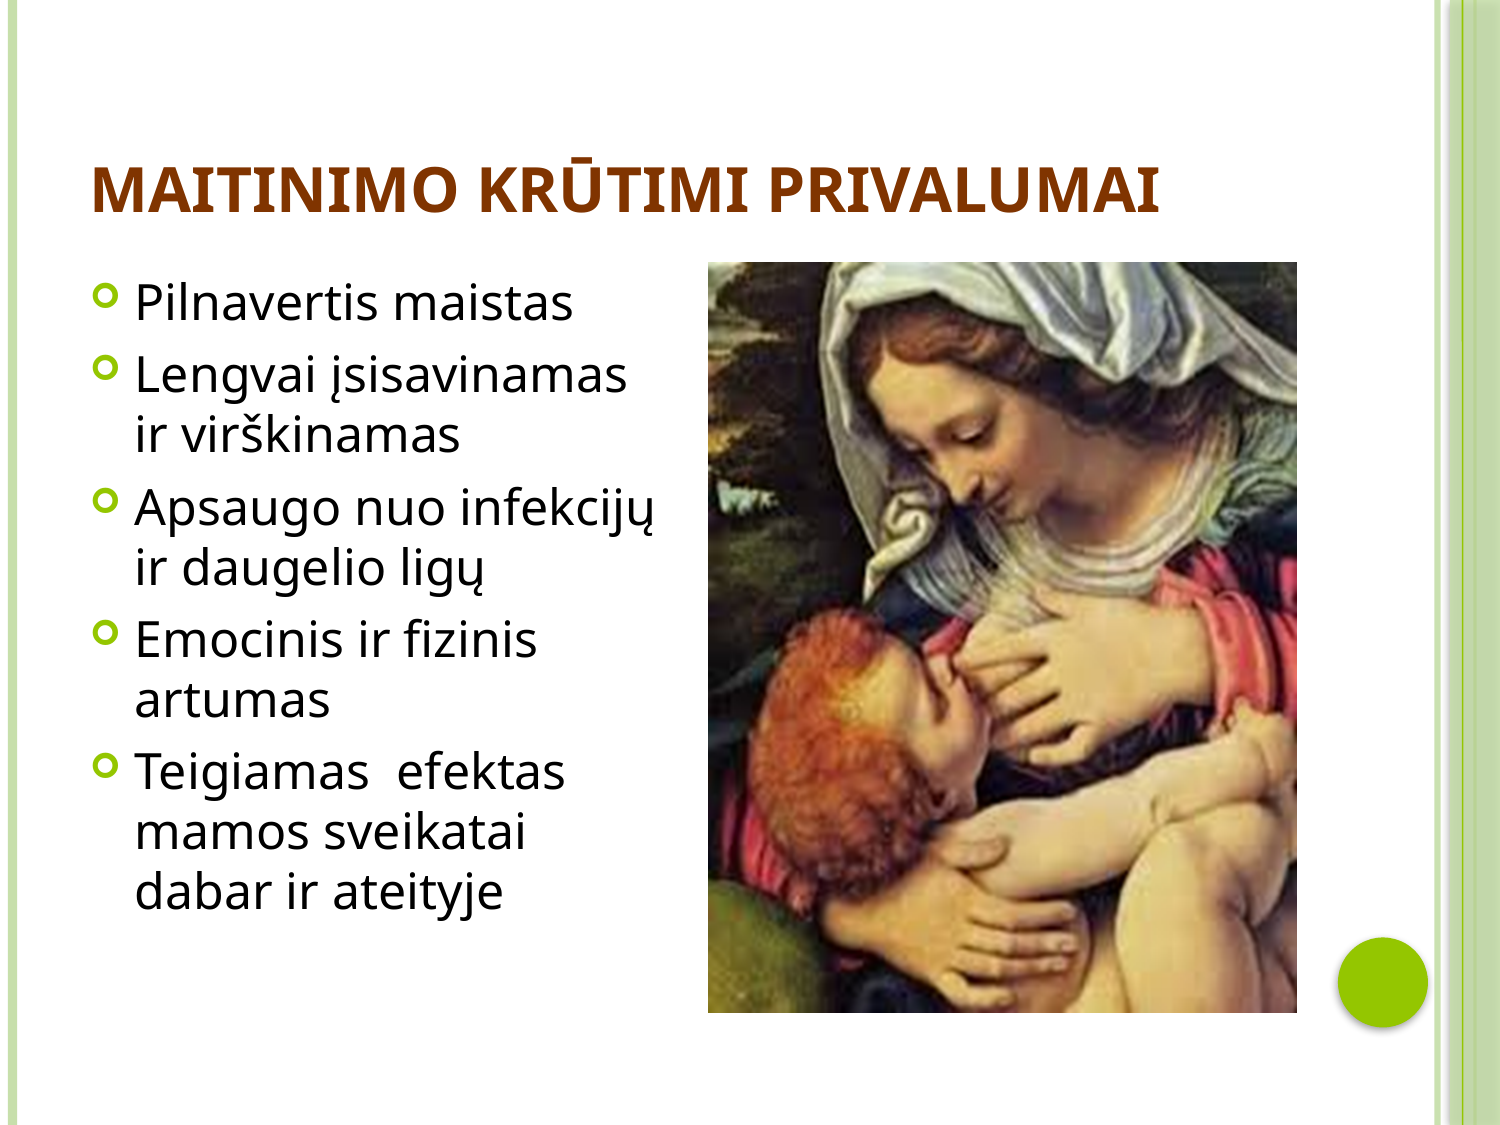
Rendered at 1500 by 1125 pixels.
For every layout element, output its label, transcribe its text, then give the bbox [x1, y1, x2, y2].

picture [707, 261, 1297, 1013]
list Pilnavertis maistas Lengvai įsisavinamas ir virškinamas Apsaugo nuo infekcijų ir daugelio ligų Emocinis ir fizinis artumas Teigiamas efektas mamos sveikatai dabar ir ateityje [75, 262, 675, 1013]
title Maitinimo krūtimi privalumai [75, 45, 1300, 233]
